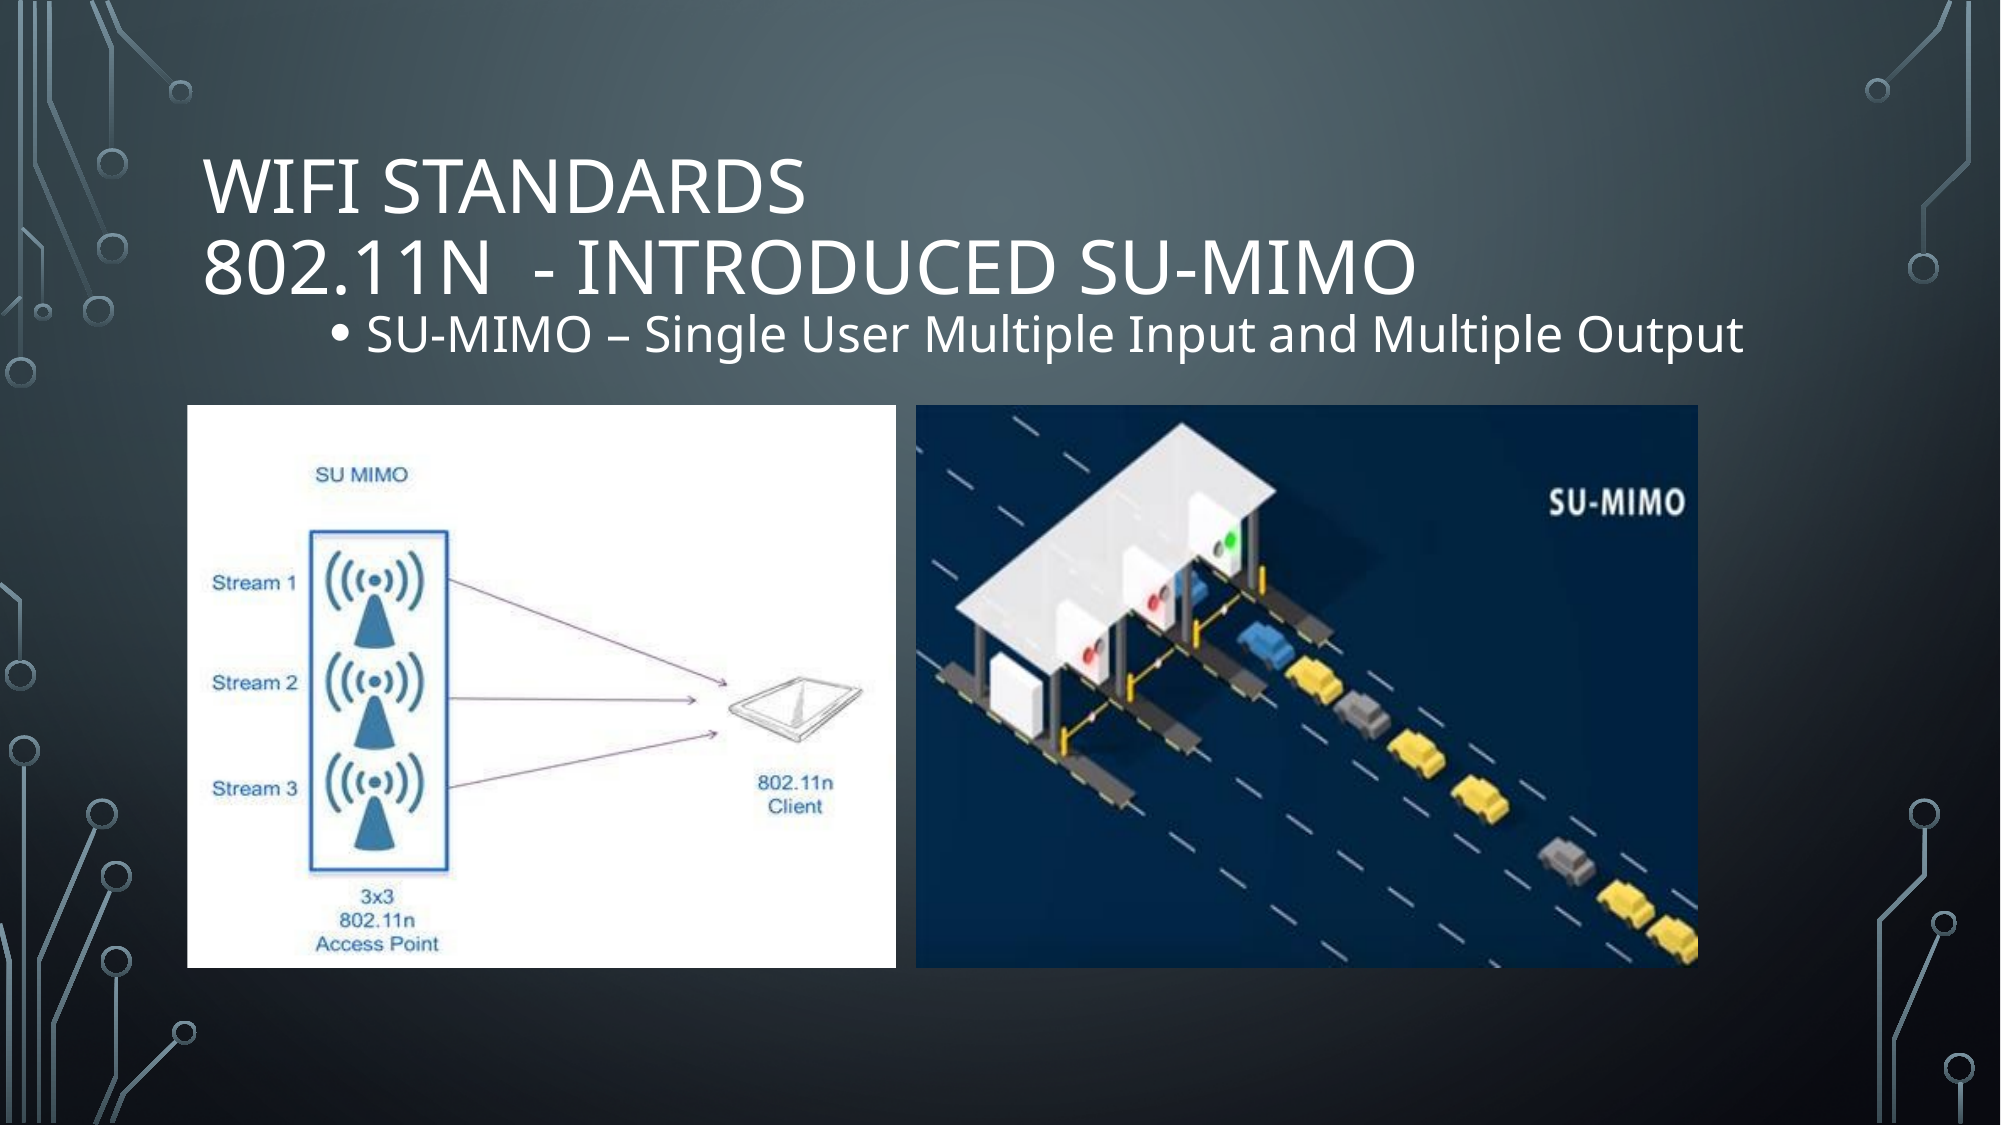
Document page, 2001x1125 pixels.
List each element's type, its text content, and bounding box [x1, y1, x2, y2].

picture [186, 405, 897, 969]
list SU-MIMO – Single User Multiple Input and Multiple Output [314, 282, 1940, 406]
title Wifi Standards 802.11n - Introduced su-mimo [187, 108, 1813, 351]
picture [916, 405, 1699, 969]
